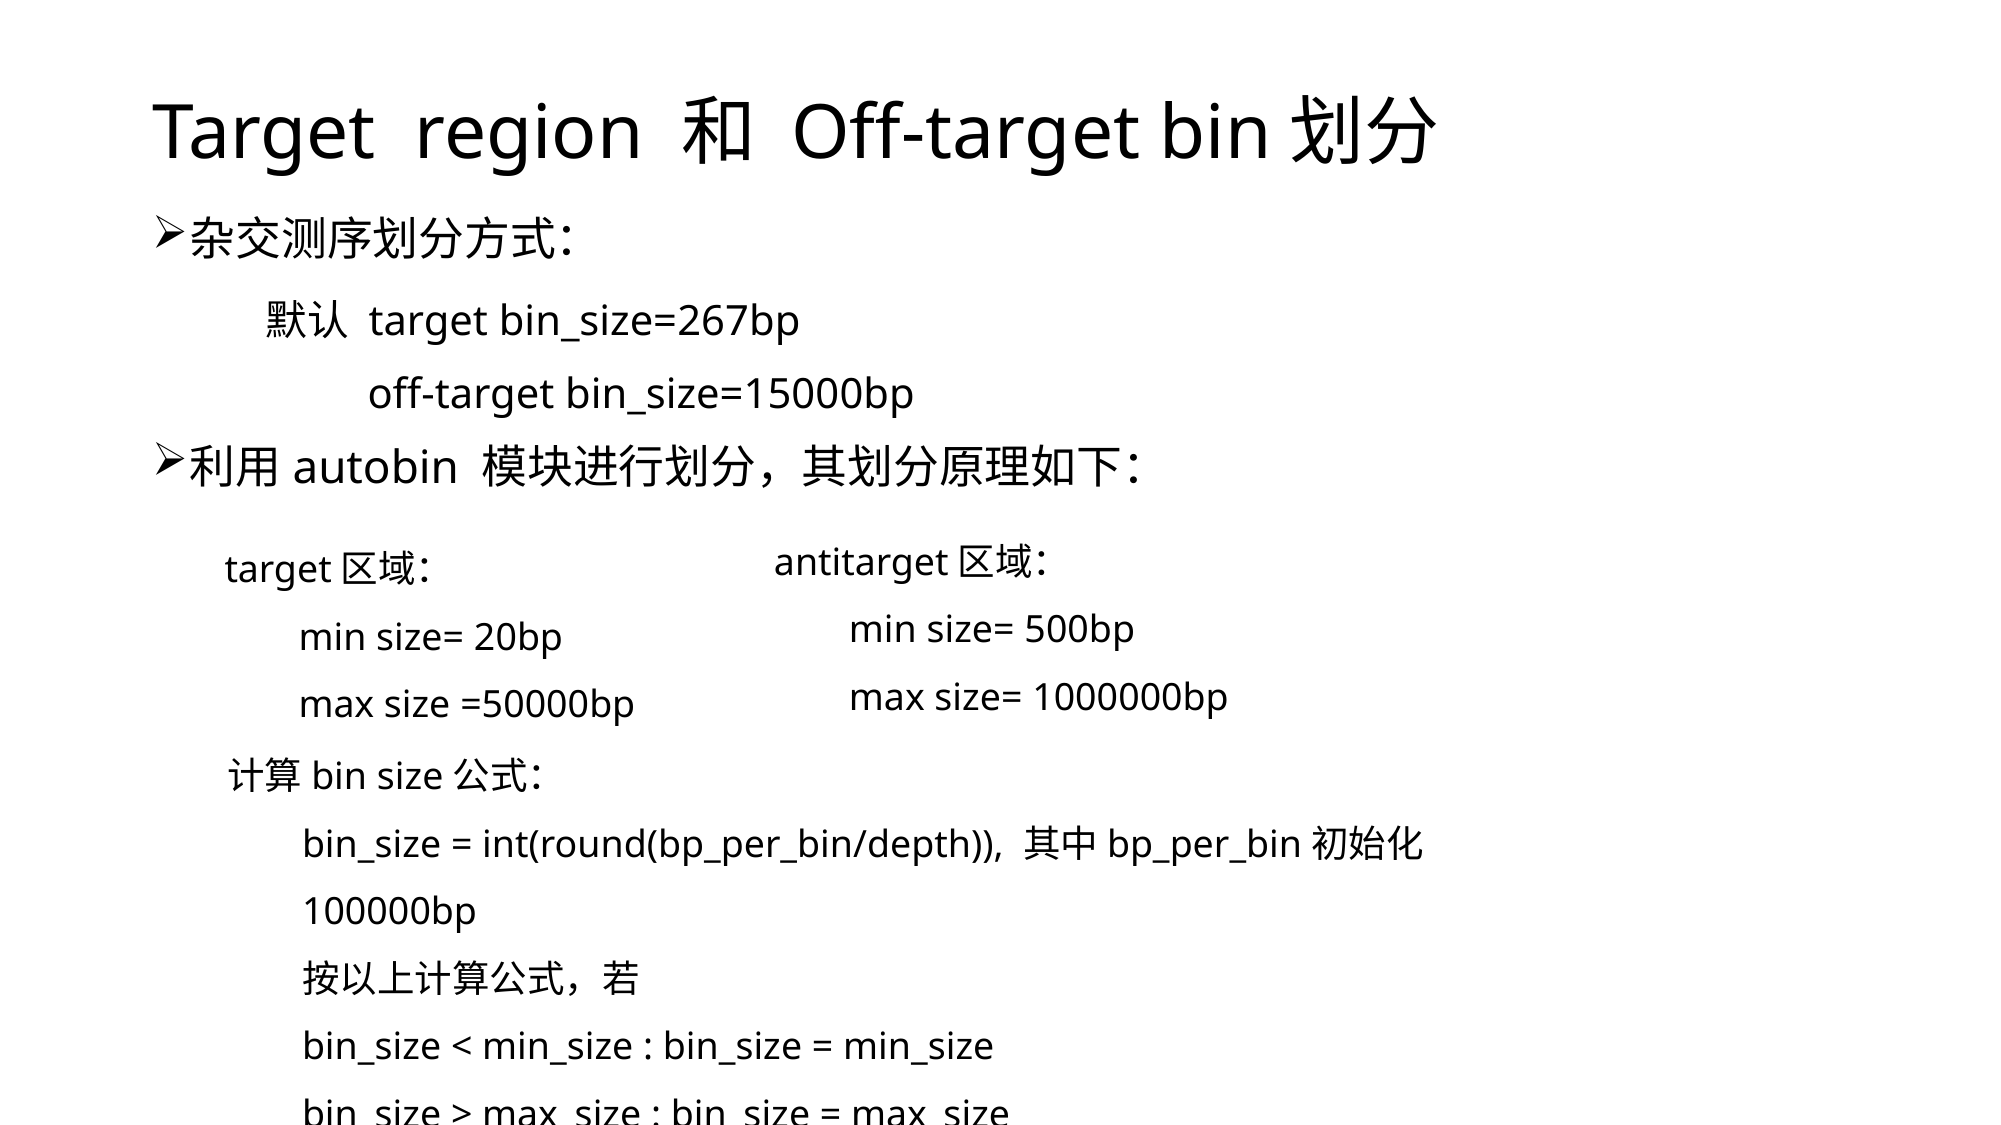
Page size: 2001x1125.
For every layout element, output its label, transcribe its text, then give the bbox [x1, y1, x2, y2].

text_box target区域： min size= 20bp max size =50000bp [124, 507, 685, 733]
text_box antitarget区域： min size= 500bp max size= 1000000bp [684, 508, 1561, 722]
list 杂交测序划分方式： 默认 target bin_size=267bp off-target bin_size=15000bp 利用autobin 模块进行划分，其划分原理如下： [137, 202, 1863, 1072]
title Target region 和 Off-target bin划分 [137, 19, 1863, 202]
text_box 计算bin size公式： bin_size = int(round(bp_per_bin/depth)), 其中bp_per_bin初始化100000bp 按以上计算公式，若 bin_size < min_size : bin_size = min_size bin_size > max_size : bin_size = max_size [137, 722, 1578, 1125]
